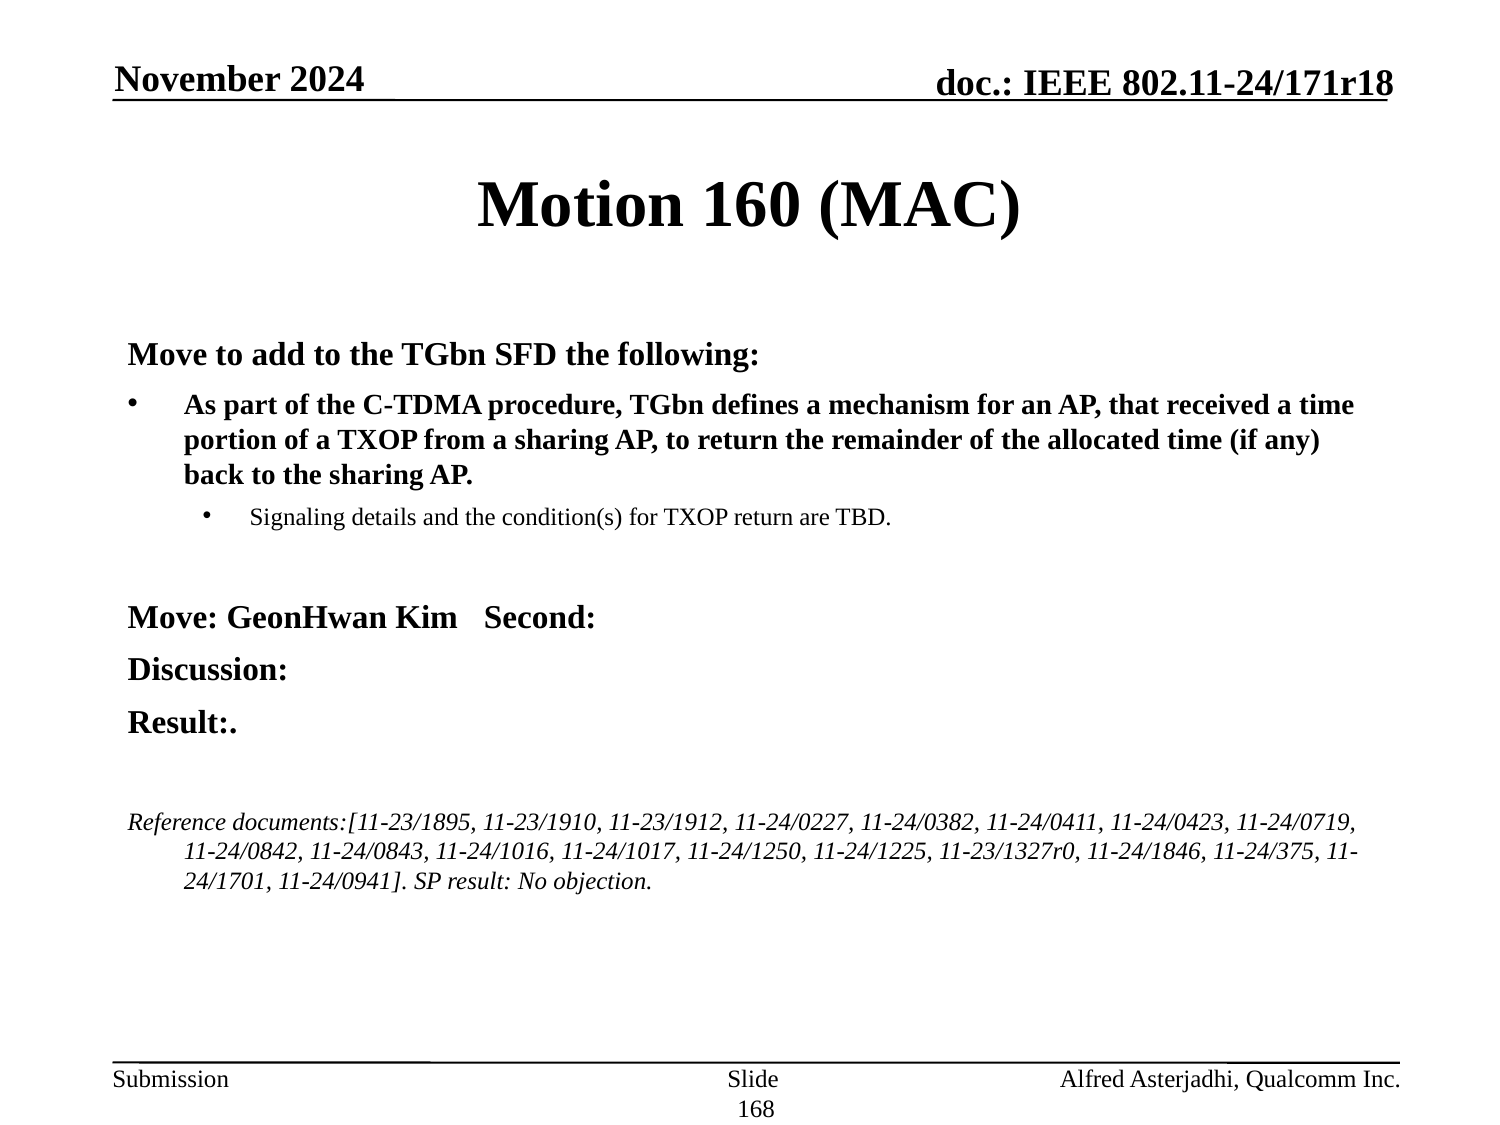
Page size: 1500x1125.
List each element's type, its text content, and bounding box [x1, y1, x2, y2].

slide_number Slide 168 [712, 1061, 800, 1123]
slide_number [114, 54, 423, 100]
title Motion 160 (MAC) [112, 112, 1388, 288]
footer Alfred Asterjadhi, Qualcomm Inc. [878, 1061, 1402, 1093]
list Move to add to the TGbn SFD the following: As part of the C-TDMA procedure, TGbn defines a mechanism for an AP, that received a time portion of a TXOP from a sharing AP, to return the remainder of the allocated time (if any) back to the sharing AP. Signaling details and the condition(s) for TXOP return are TBD. Move: GeonHwan Kim Second: Discussion: Result:. Reference documents:[11-23/1895, 11-23/1910, 11-23/1912, 11-24/0227, 11-24/0382, 11-24/0411, 11-24/0423, 11-24/0719, 11-24/0842, 11-24/0843, 11-24/1016, 11-24/1017, 11-24/1250, 11-24/1225, 11-23/1327r0, 11-24/1846, 11-24/375, 11-24/1701, 11-24/0941]. SP result: No objection. [112, 324, 1388, 1000]
